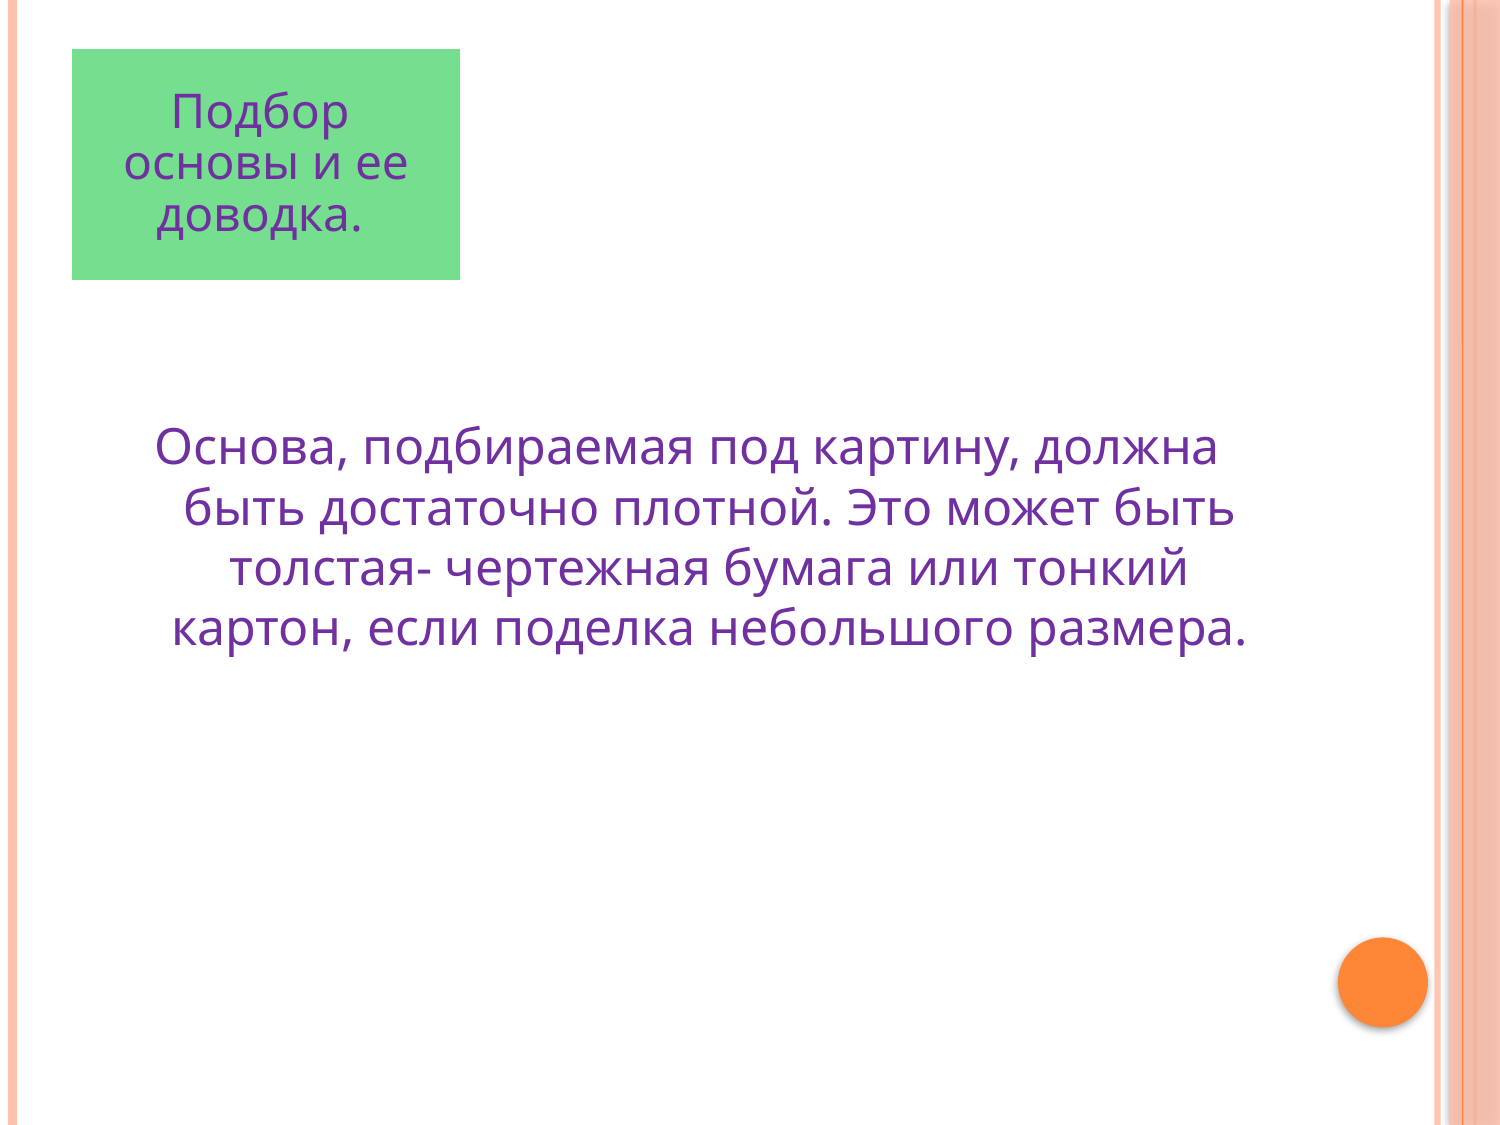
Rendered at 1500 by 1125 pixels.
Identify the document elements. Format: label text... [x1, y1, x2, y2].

list Основа, подбираемая под картину, должна быть достаточно плотной. Это может быть толстая- чертежная бумага или тонкий картон, если поделка небольшого размера. [75, 262, 1300, 1062]
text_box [69, 46, 463, 283]
